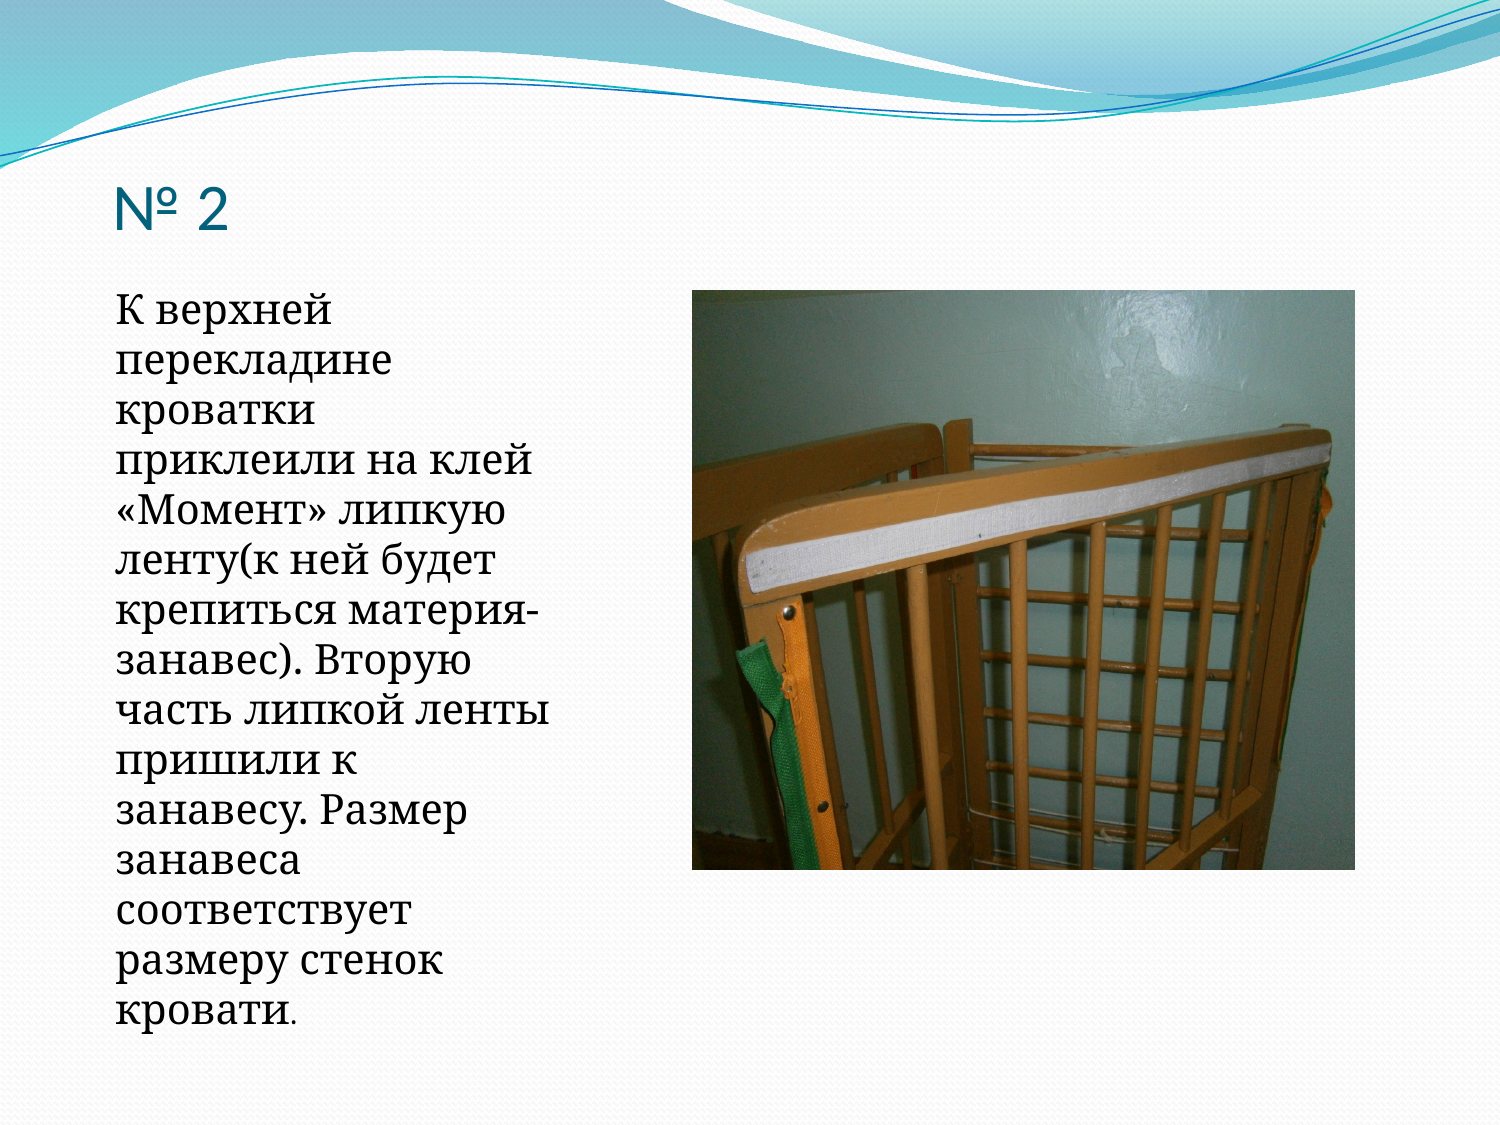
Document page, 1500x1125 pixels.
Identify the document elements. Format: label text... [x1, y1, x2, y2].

title № 2 [112, 84, 563, 244]
list К верхней перекладине кроватки приклеили на клей «Момент» липкую ленту(к ней будет крепиться материя-занавес). Вторую часть липкой ленты пришили к занавесу. Размер занавеса соответствует размеру стенок кровати. [112, 275, 563, 1025]
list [692, 290, 1355, 870]
